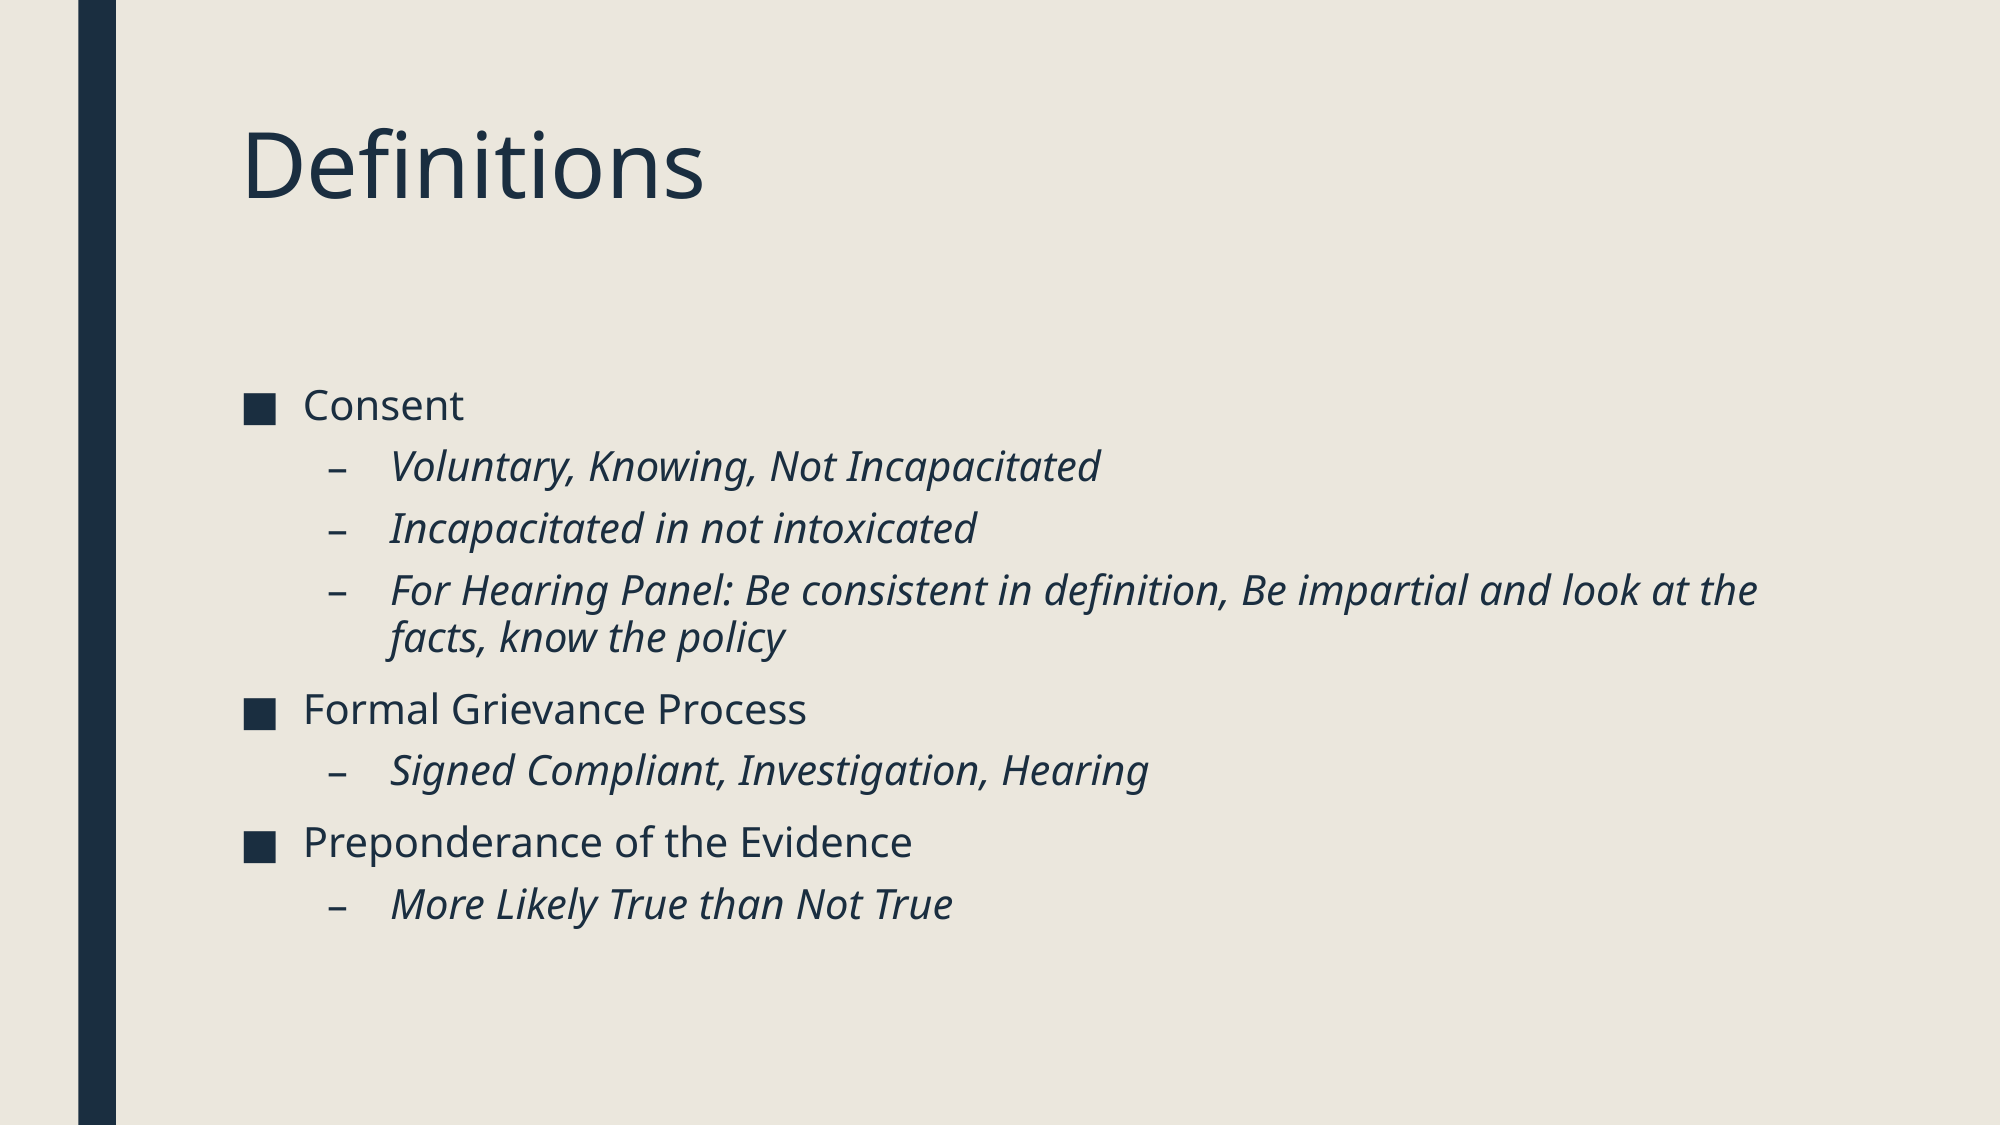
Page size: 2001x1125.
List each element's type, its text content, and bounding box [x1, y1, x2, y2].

title Definitions [225, 112, 1800, 357]
list Consent Voluntary, Knowing, Not Incapacitated Incapacitated in not intoxicated For Hearing Panel: Be consistent in definition, Be impartial and look at the facts, know the policy Formal Grievance Process Signed Compliant, Investigation, Hearing Preponderance of the Evidence More Likely True than Not True [225, 375, 1800, 963]
